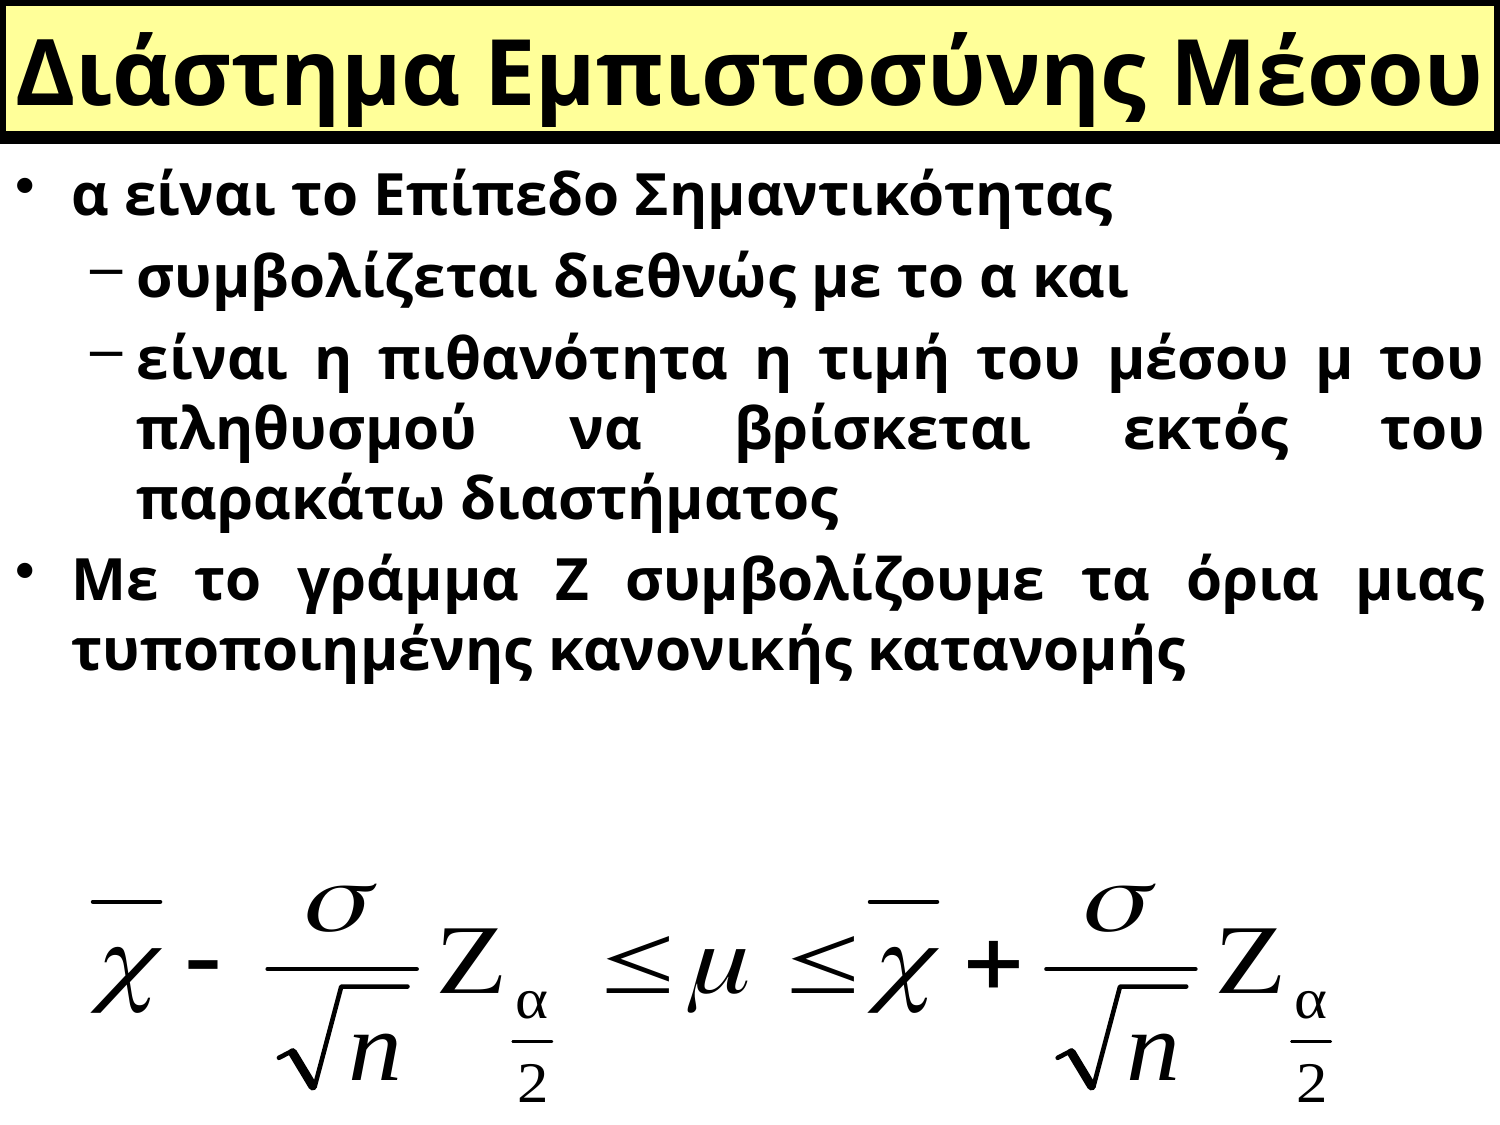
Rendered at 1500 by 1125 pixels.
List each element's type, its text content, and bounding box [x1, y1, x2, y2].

text_box Διάστημα Εμπιστοσύνης Μέσου [0, 0, 1500, 138]
list α είναι το Επίπεδο Σημαντικότητας συμβολίζεται διεθνώς με το α και είναι η πιθανότητα η τιμή του μέσου μ του πληθυσμού να βρίσκεται εκτός του παρακάτω διαστήματος Με το γράμμα Ζ συμβολίζουμε τα όρια μιας τυποποιημένης κανονικής κατανομής [0, 149, 1500, 1125]
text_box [74, 837, 1351, 1125]
